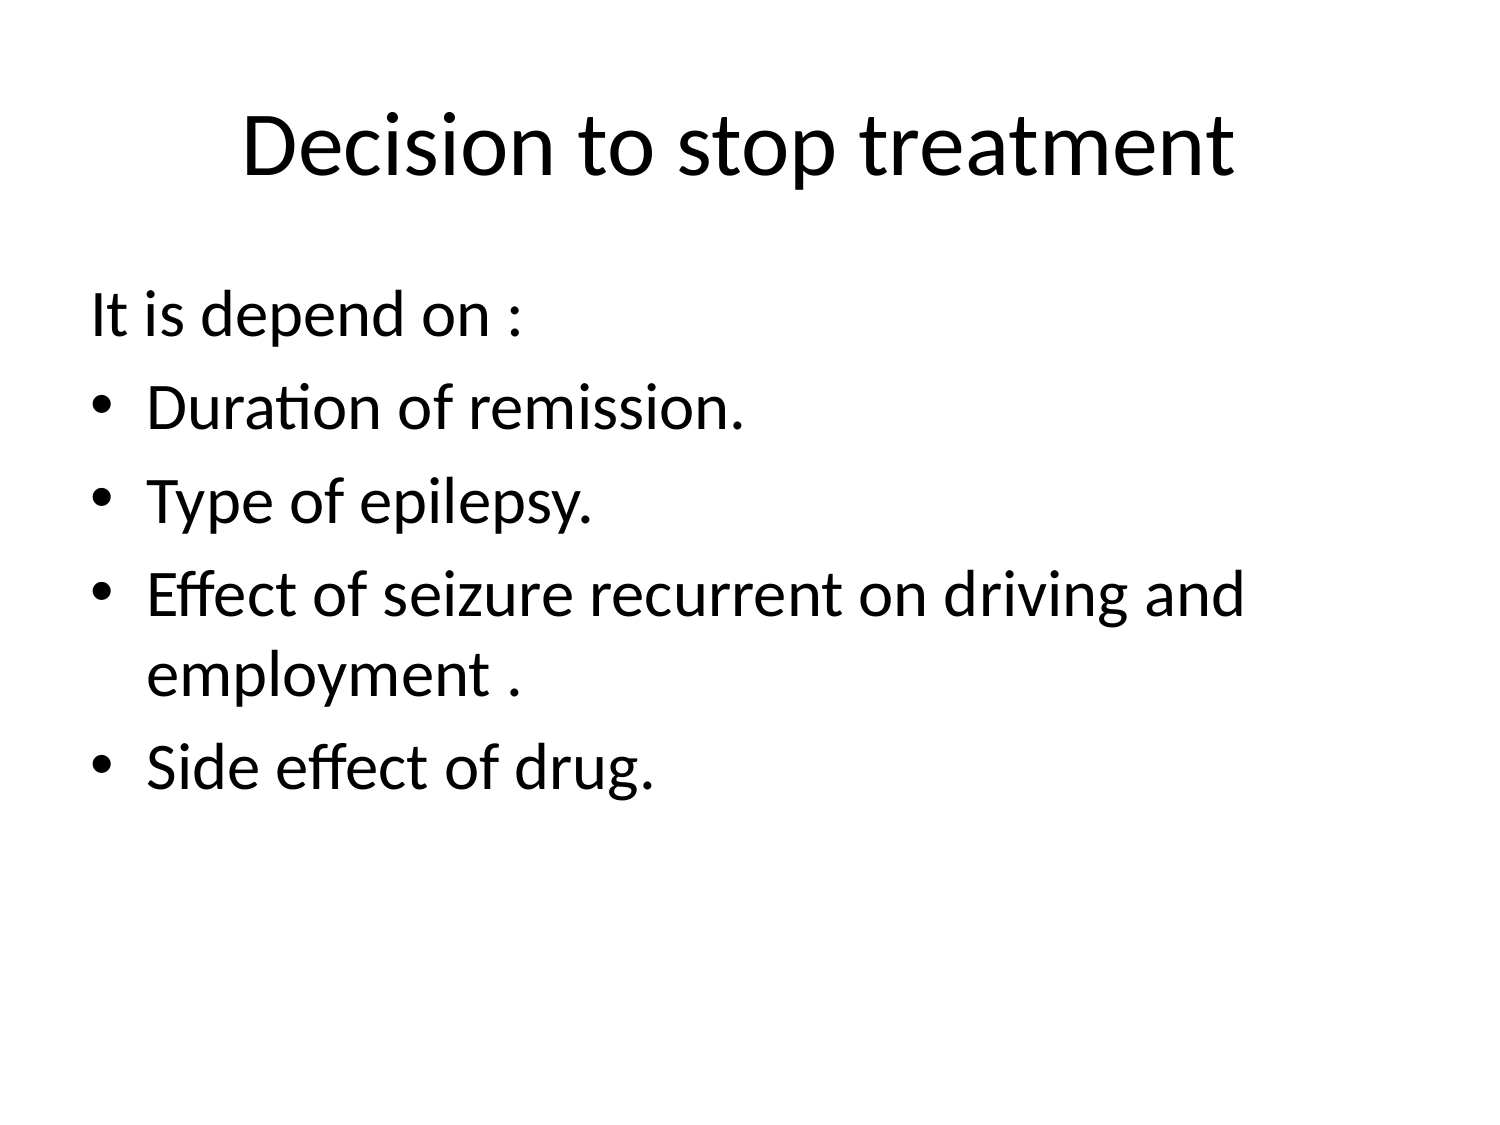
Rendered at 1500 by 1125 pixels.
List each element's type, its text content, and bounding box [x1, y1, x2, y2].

list It is depend on : Duration of remission. Type of epilepsy. Effect of seizure recurrent on driving and employment . Side effect of drug. [75, 262, 1425, 1005]
title Decision to stop treatment [75, 45, 1425, 233]
